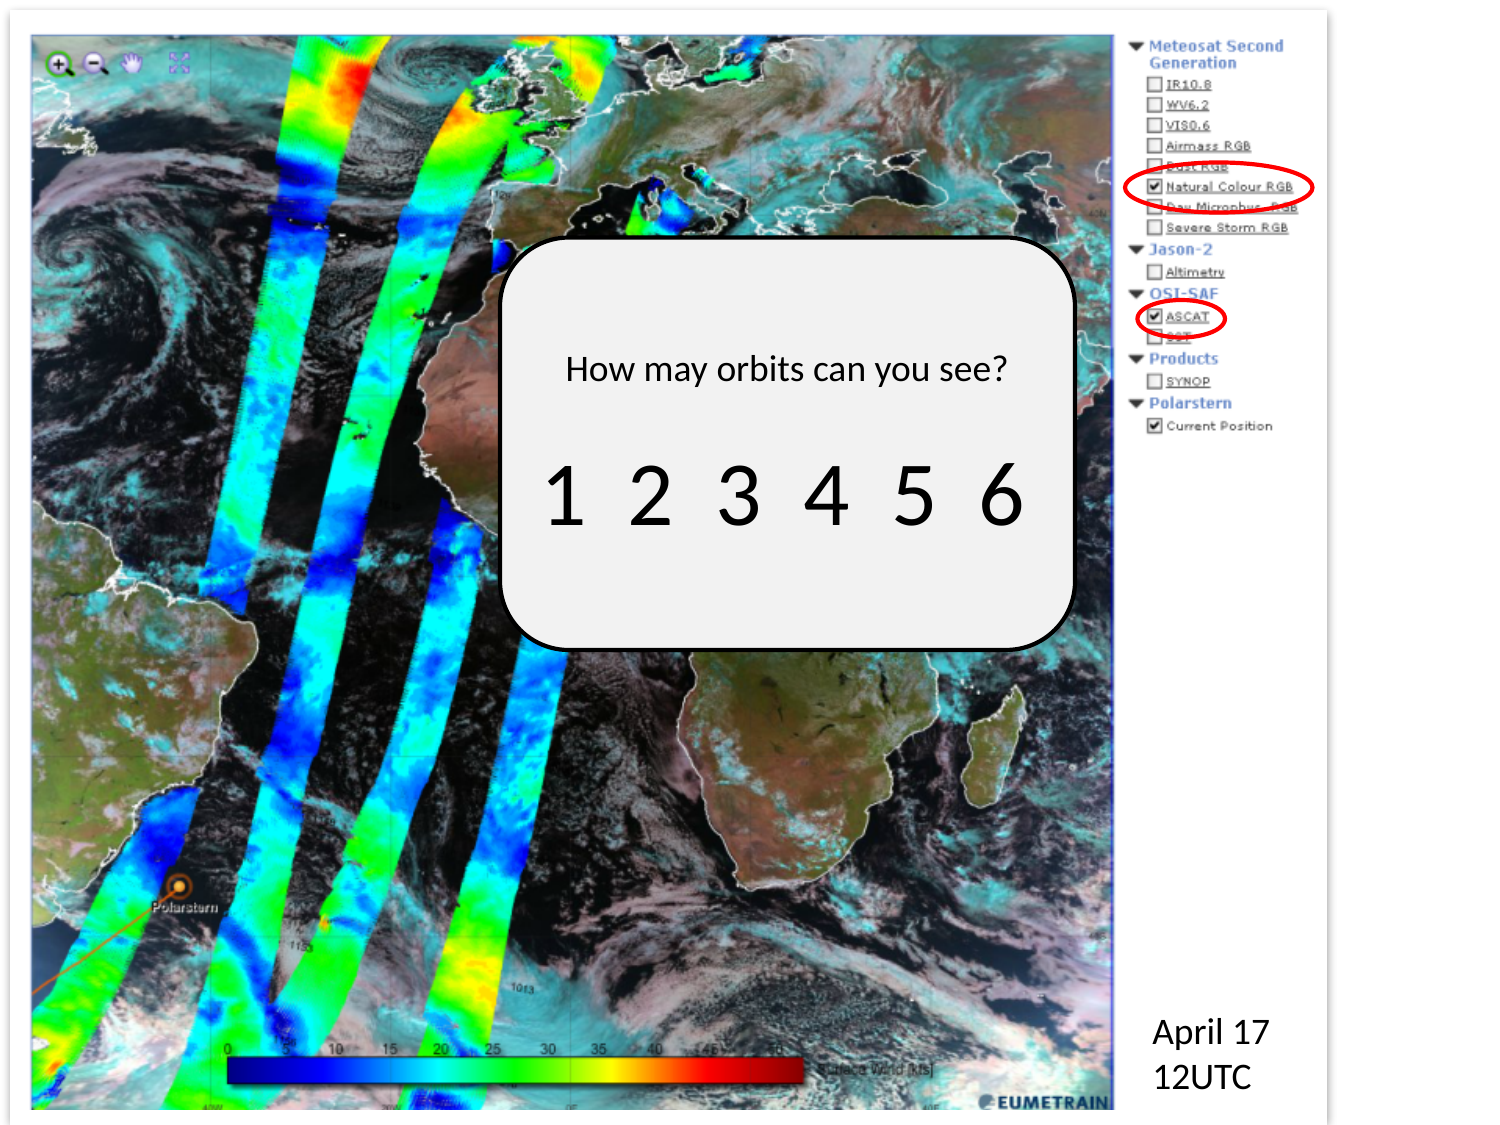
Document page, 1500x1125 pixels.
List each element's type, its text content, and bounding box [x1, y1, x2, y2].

text_box April 17 12UTC [1315, 999, 1388, 1105]
picture [24, 24, 1313, 1111]
